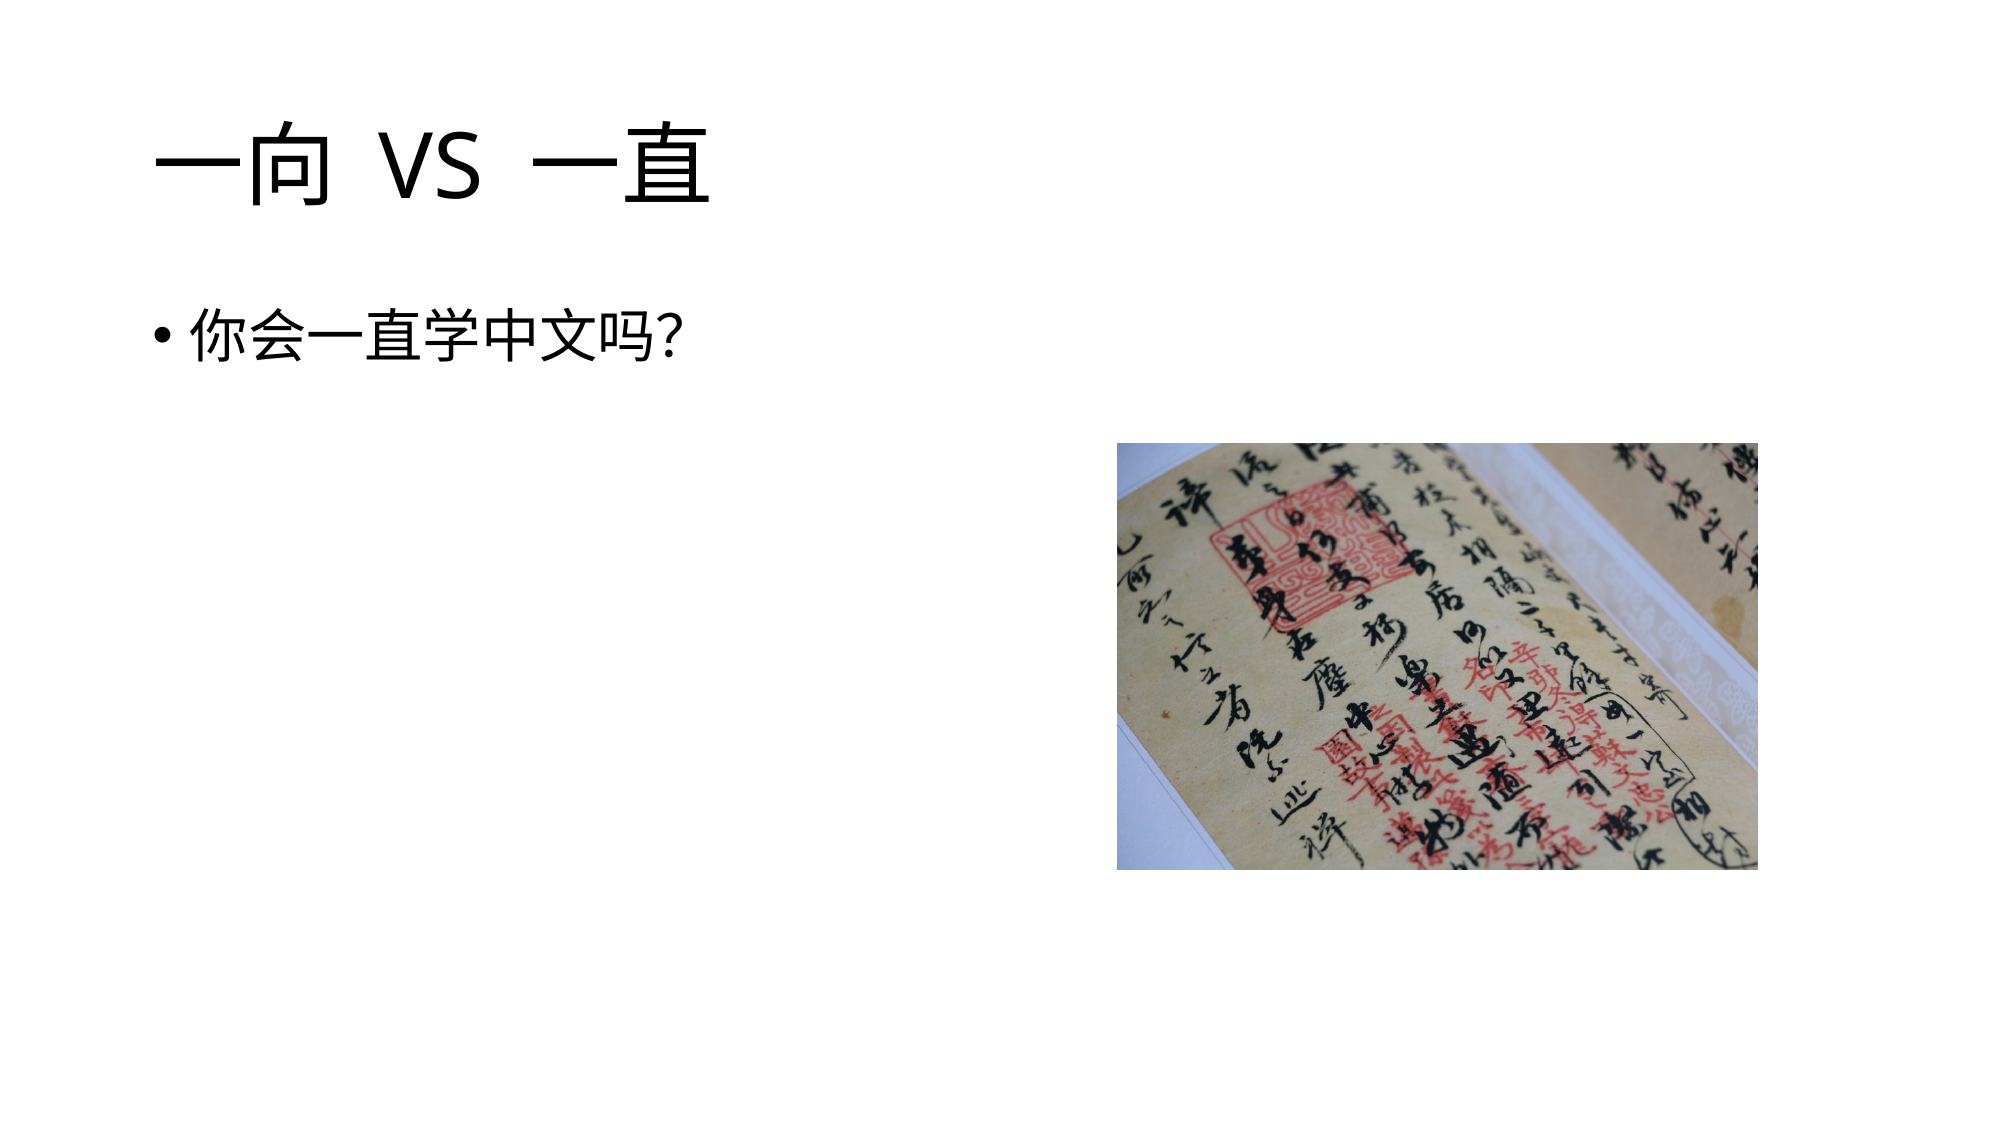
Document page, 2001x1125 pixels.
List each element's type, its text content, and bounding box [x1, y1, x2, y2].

list 你会一直学中文吗？ [137, 299, 988, 1066]
title 一向 VS 一直 [137, 59, 1863, 278]
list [1117, 443, 1758, 870]
